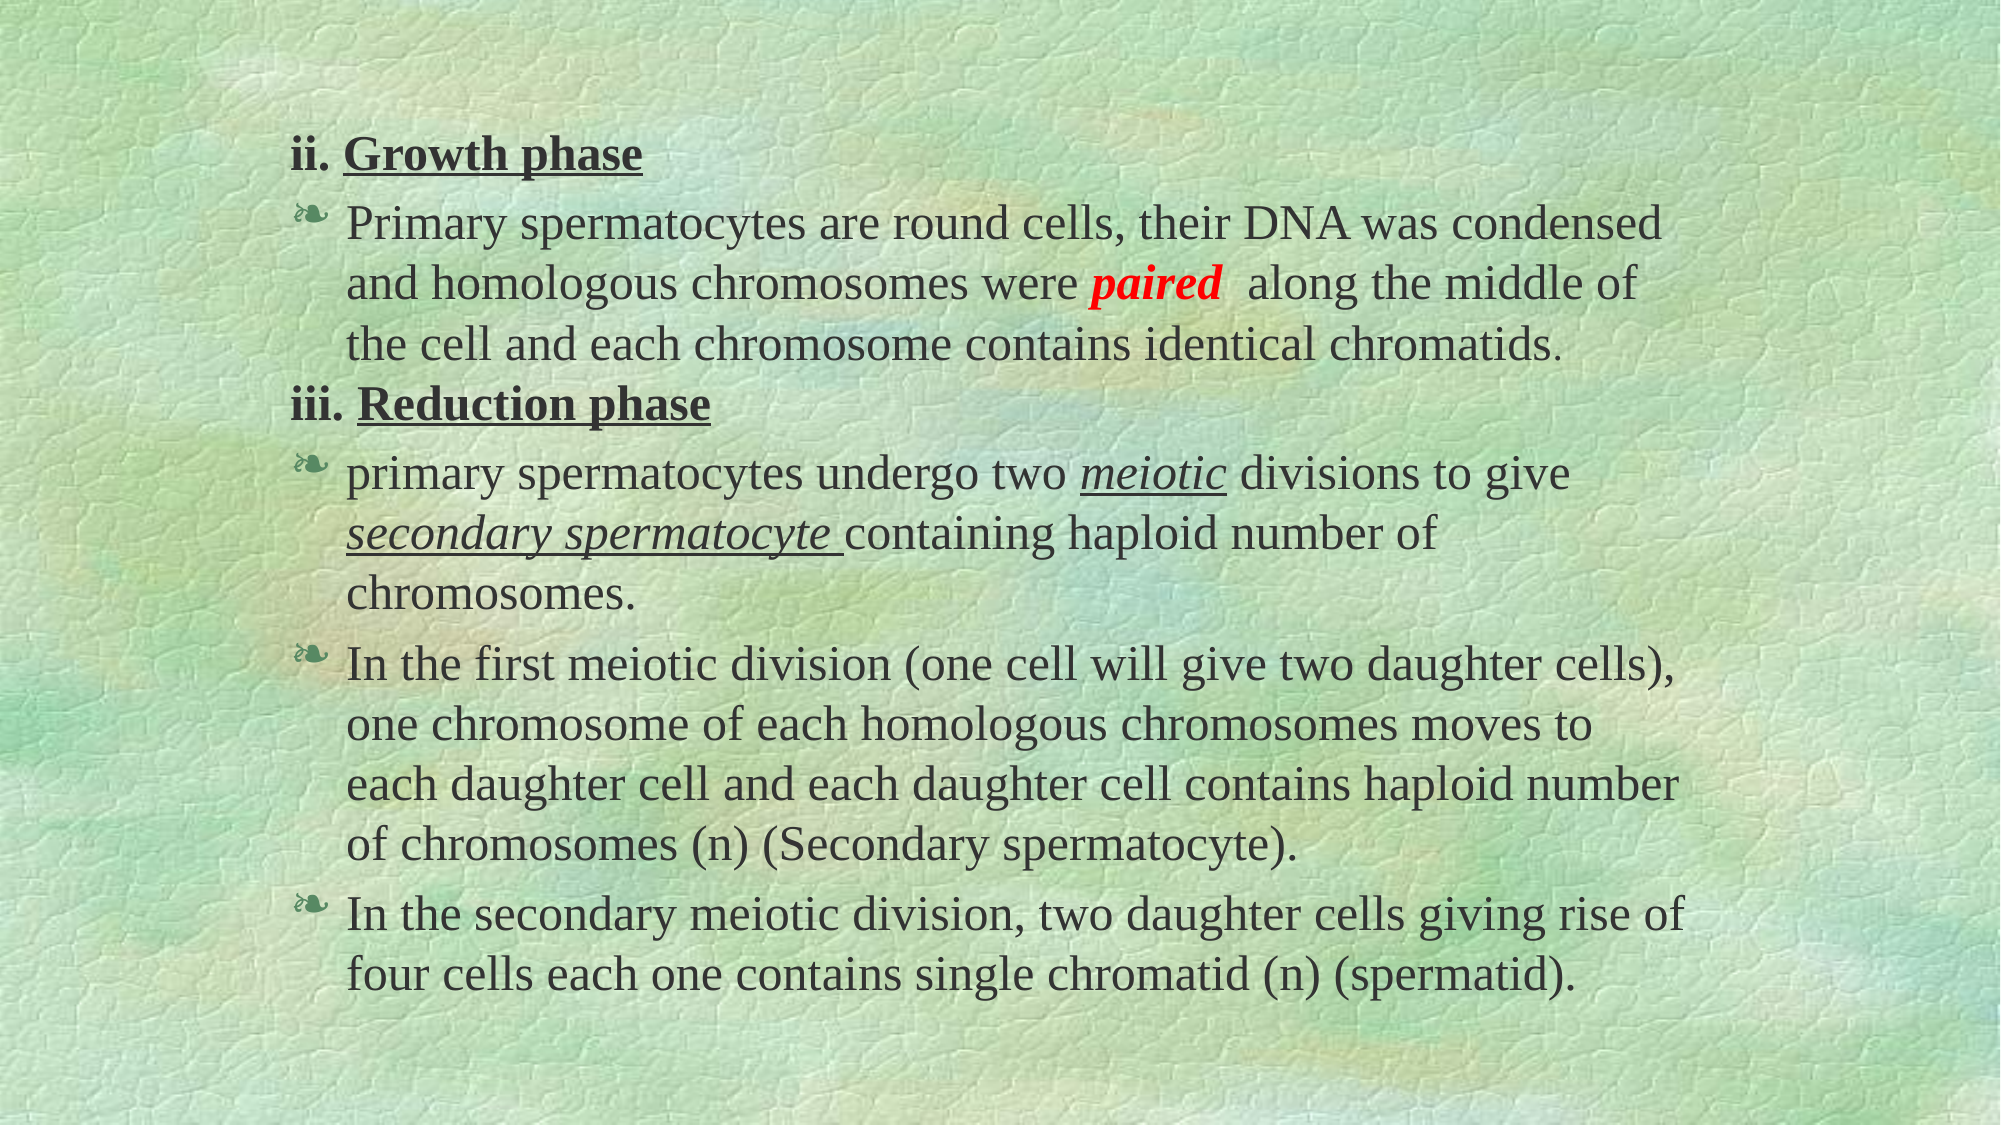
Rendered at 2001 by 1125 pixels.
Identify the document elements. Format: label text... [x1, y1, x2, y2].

list ii. Growth phase Primary spermatocytes are round cells, their DNA was condensed and homologous chromosomes were paired along the middle of the cell and each chromosome contains identical chromatids. iii. Reduction phase primary spermatocytes undergo two meiotic divisions to give secondary spermatocyte containing haploid number of chromosomes. In the first meiotic division (one cell will give two daughter cells), one chromosome of each homologous chromosomes moves to each daughter cell and each daughter cell contains haploid number of chromosomes (n) (Secondary spermatocyte). In the secondary meiotic division, two daughter cells giving rise of four cells each one contains single chromatid (n) (spermatid). [275, 112, 1713, 1050]
picture [0, 0, 2001, 1125]
